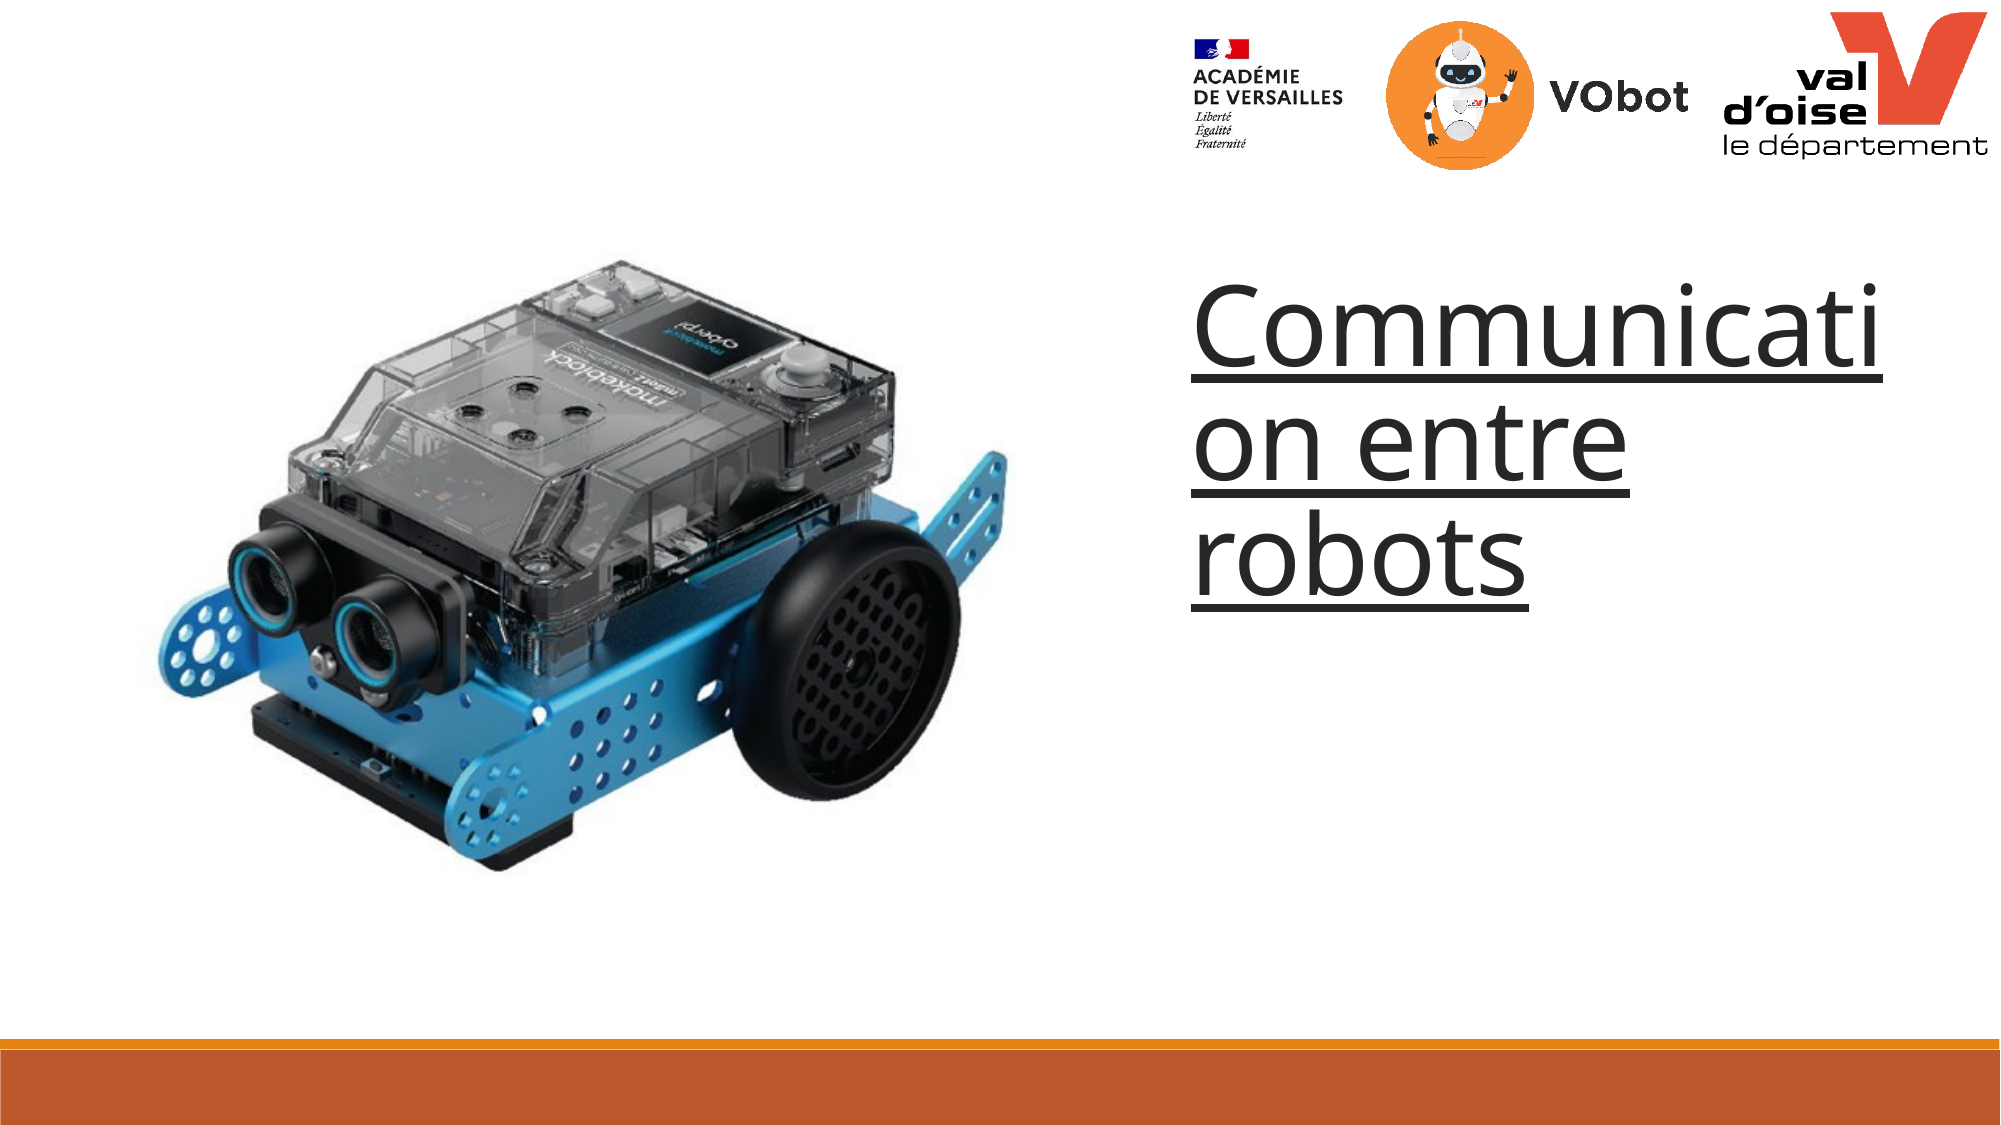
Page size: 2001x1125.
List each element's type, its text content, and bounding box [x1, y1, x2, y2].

title Communication entre robots [1175, 176, 1925, 626]
picture [114, 100, 1054, 1040]
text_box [1175, 11, 1989, 170]
